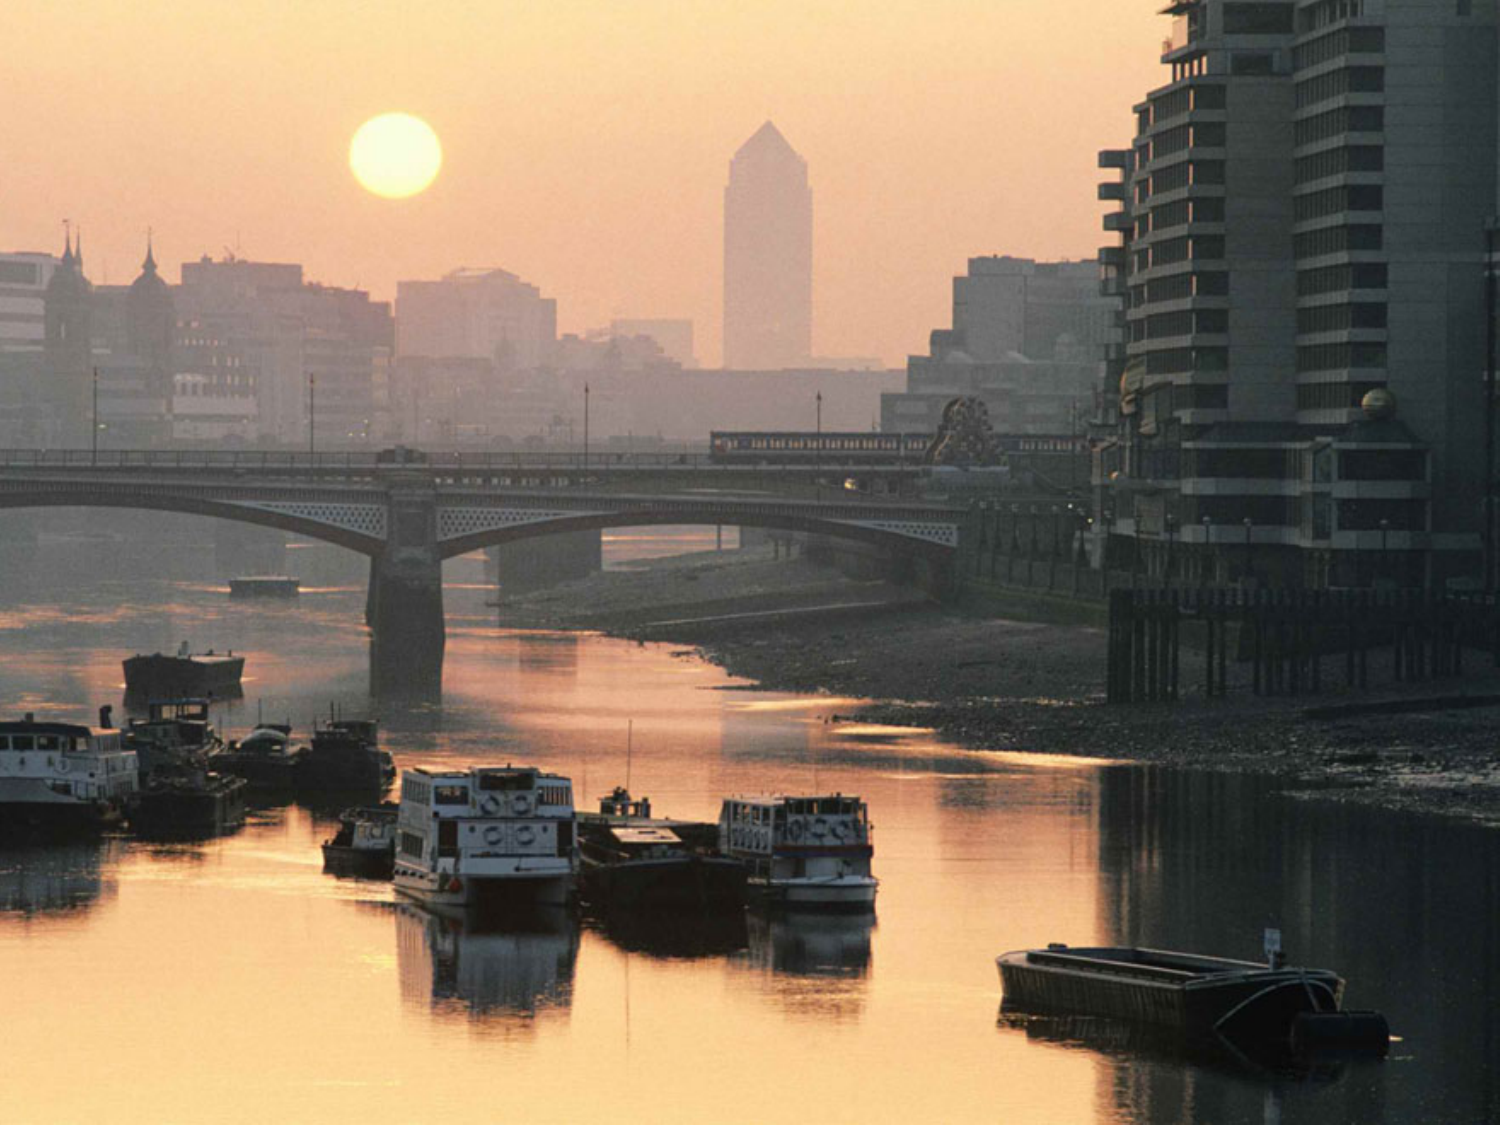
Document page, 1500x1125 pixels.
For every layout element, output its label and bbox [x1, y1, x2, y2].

list [0, 0, 1500, 1125]
